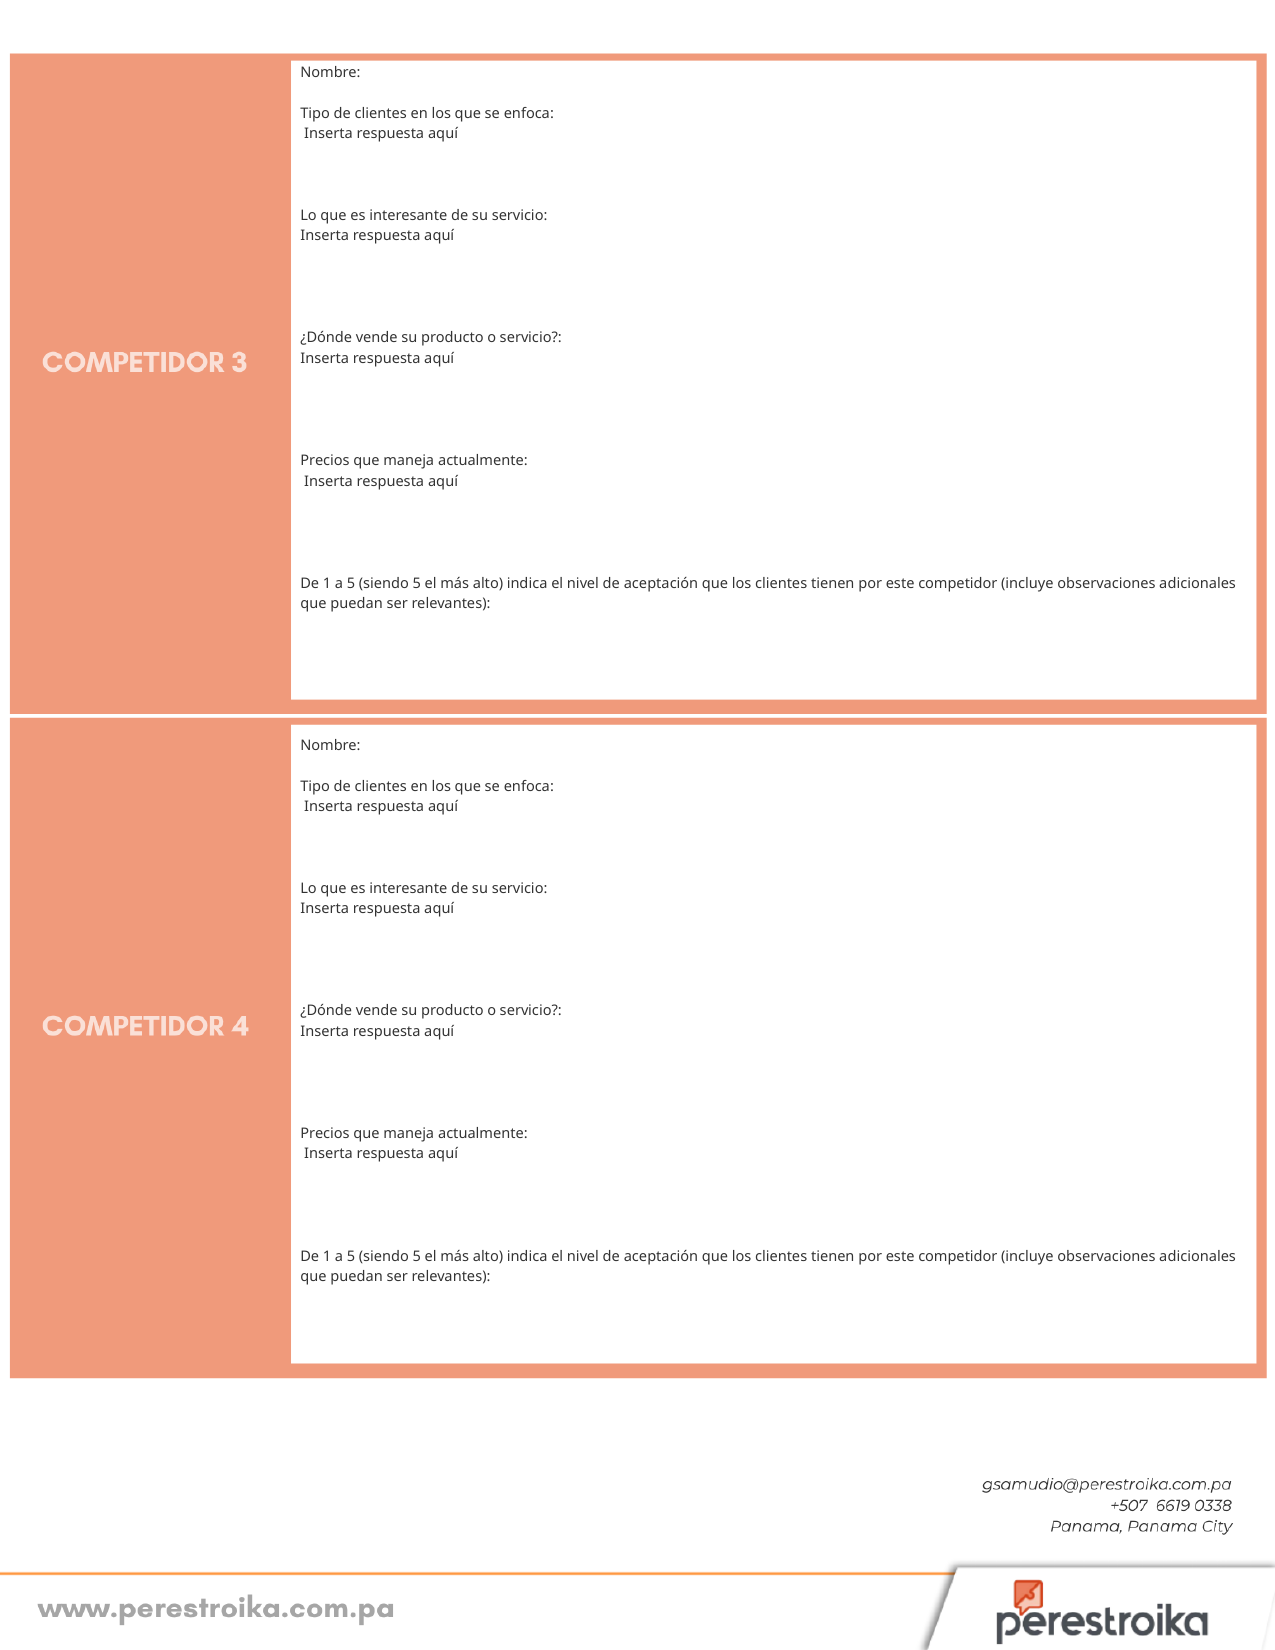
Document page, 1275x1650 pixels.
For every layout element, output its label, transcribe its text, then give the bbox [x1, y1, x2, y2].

picture [0, 0, 1275, 1650]
text_box Nombre: Tipo de clientes en los que se enfoca: Inserta respuesta aquí Lo que es interesante de su servicio: Inserta respuesta aquí ¿Dónde vende su producto o servicio?: Inserta respuesta aquí Precios que maneja actualmente: Inserta respuesta aquí De 1 a 5 (siendo 5 el más alto) indica el nivel de aceptación que los clientes tienen por este competidor (incluye observaciones adicionales que puedan ser relevantes): [300, 59, 1245, 668]
text_box Nombre: Tipo de clientes en los que se enfoca: Inserta respuesta aquí Lo que es interesante de su servicio: Inserta respuesta aquí ¿Dónde vende su producto o servicio?: Inserta respuesta aquí Precios que maneja actualmente: Inserta respuesta aquí De 1 a 5 (siendo 5 el más alto) indica el nivel de aceptación que los clientes tienen por este competidor (incluye observaciones adicionales que puedan ser relevantes): [300, 732, 1245, 1340]
